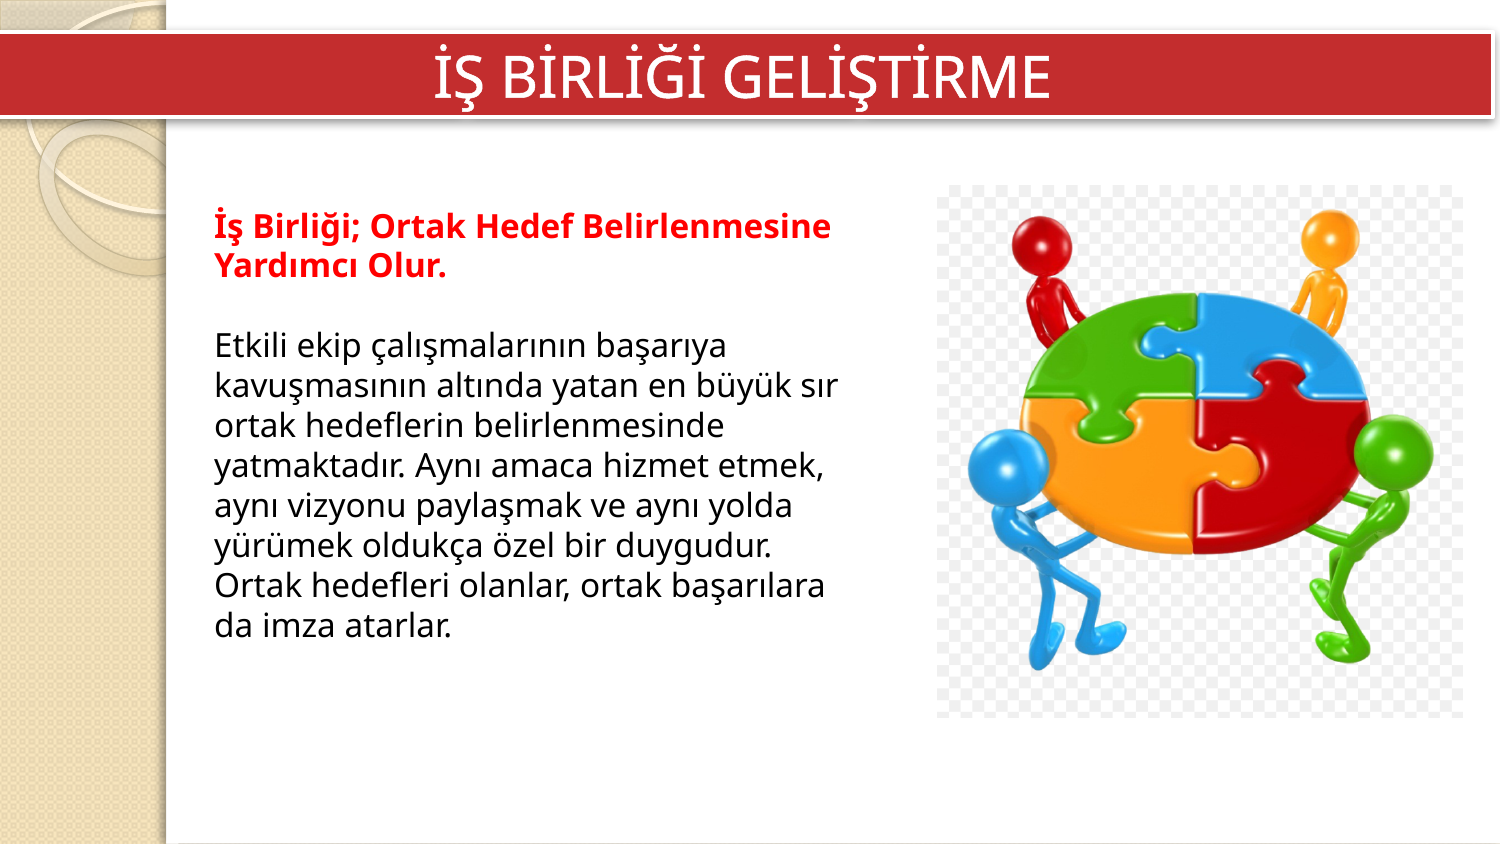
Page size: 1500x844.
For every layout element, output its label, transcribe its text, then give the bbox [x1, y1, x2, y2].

text_box İŞ BİRLİĞİ GELİŞTİRME [0, 30, 1495, 119]
text_box İş Birliği; Ortak Hedef Belirlenmesine Yardımcı Olur. Etkili ekip çalışmalarının başarıya kavuşmasının altında yatan en büyük sır ortak hedeflerin belirlenmesinde yatmaktadır. Aynı amaca hizmet etmek, aynı vizyonu paylaşmak ve aynı yolda yürümek oldukça özel bir duygudur. Ortak hedefleri olanlar, ortak başarılara da imza atarlar. [199, 197, 880, 652]
picture [937, 185, 1464, 718]
